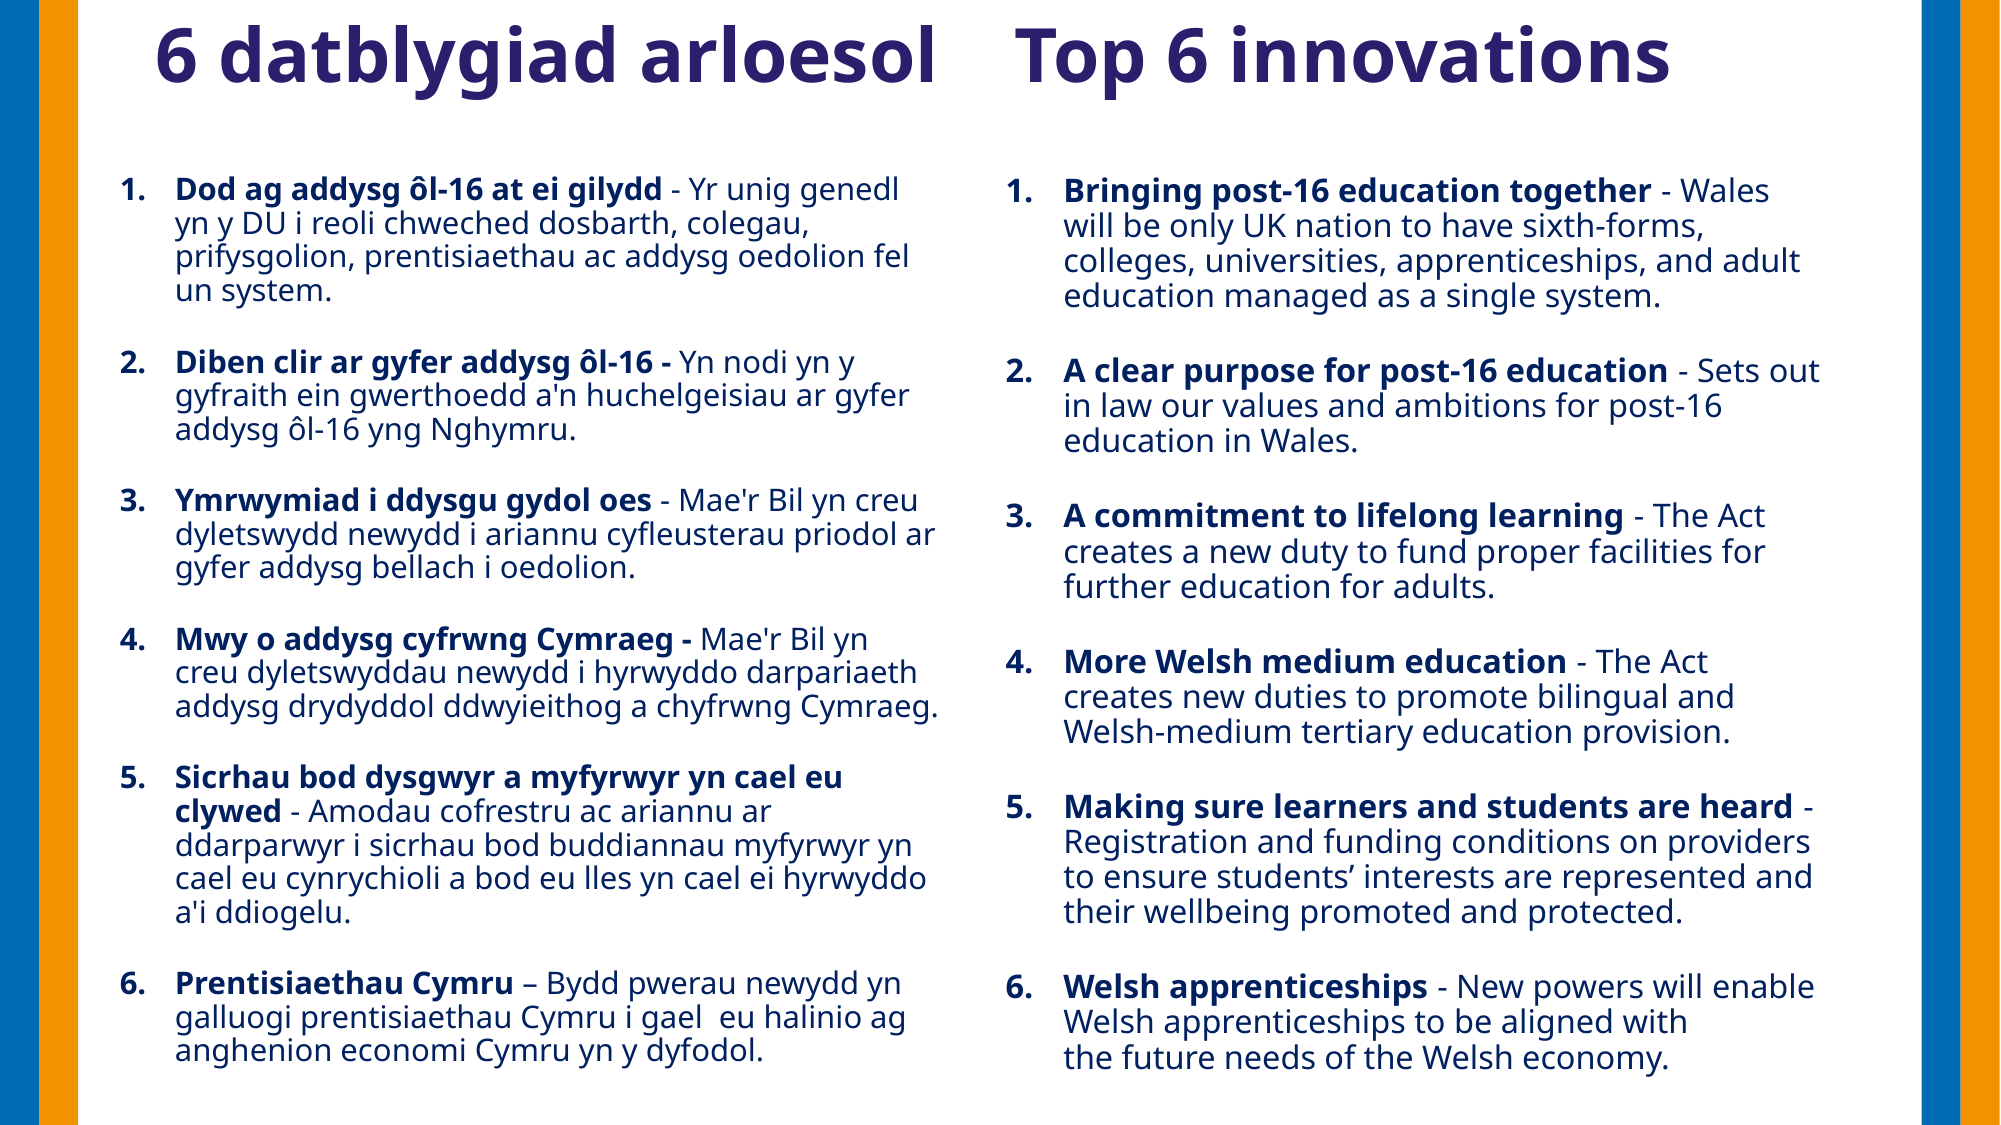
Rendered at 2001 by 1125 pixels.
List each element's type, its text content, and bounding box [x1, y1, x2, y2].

list Bringing post-16 education together - Wales will be only UK nation to have sixth-forms, colleges, universities, apprenticeships, and adult education managed as a single system. A clear purpose for post-16 education - Sets out in law our values and ambitions for post-16 education in Wales. A commitment to lifelong learning - The Act creates a new duty to fund proper facilities for further education for adults. More Welsh medium education - The Act creates new duties to promote bilingual and Welsh-medium tertiary education provision. Making sure learners and students are heard - Registration and funding conditions on providers to ensure students’ interests are represented and their wellbeing promoted and protected. Welsh apprenticeships - New powers will enable Welsh apprenticeships to be aligned with the future needs of the Welsh economy. [990, 166, 1841, 1101]
text_box 6 datblygiad arloesol [140, 0, 974, 165]
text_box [1921, 0, 2000, 1125]
title Top 6 innovations [999, 0, 1921, 203]
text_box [0, 0, 79, 1125]
text_box Dod ag addysg ôl-16 at ei gilydd - Yr unig genedl yn y DU i reoli chweched dosbarth, colegau, prifysgolion, prentisiaethau ac addysg oedolion fel un system. Diben clir ar gyfer addysg ôl-16 - Yn nodi yn y gyfraith ein gwerthoedd a'n huchelgeisiau ar gyfer addysg ôl-16 yng Nghymru. Ymrwymiad i ddysgu gydol oes - Mae'r Bil yn creu dyletswydd newydd i ariannu cyfleusterau priodol ar gyfer addysg bellach i oedolion. Mwy o addysg cyfrwng Cymraeg - Mae'r Bil yn creu dyletswyddau newydd i hyrwyddo darpariaeth addysg drydyddol ddwyieithog a chyfrwng Cymraeg. Sicrhau bod dysgwyr a myfyrwyr yn cael eu clywed - Amodau cofrestru ac ariannu ar ddarparwyr i sicrhau bod buddiannau myfyrwyr yn cael eu cynrychioli a bod eu lles yn cael ei hyrwyddo a'i ddiogelu. Prentisiaethau Cymru – Bydd pwerau newydd yn galluogi prentisiaethau Cymru i gael eu halinio ag anghenion economi Cymru yn y dyfodol. [104, 166, 955, 1101]
